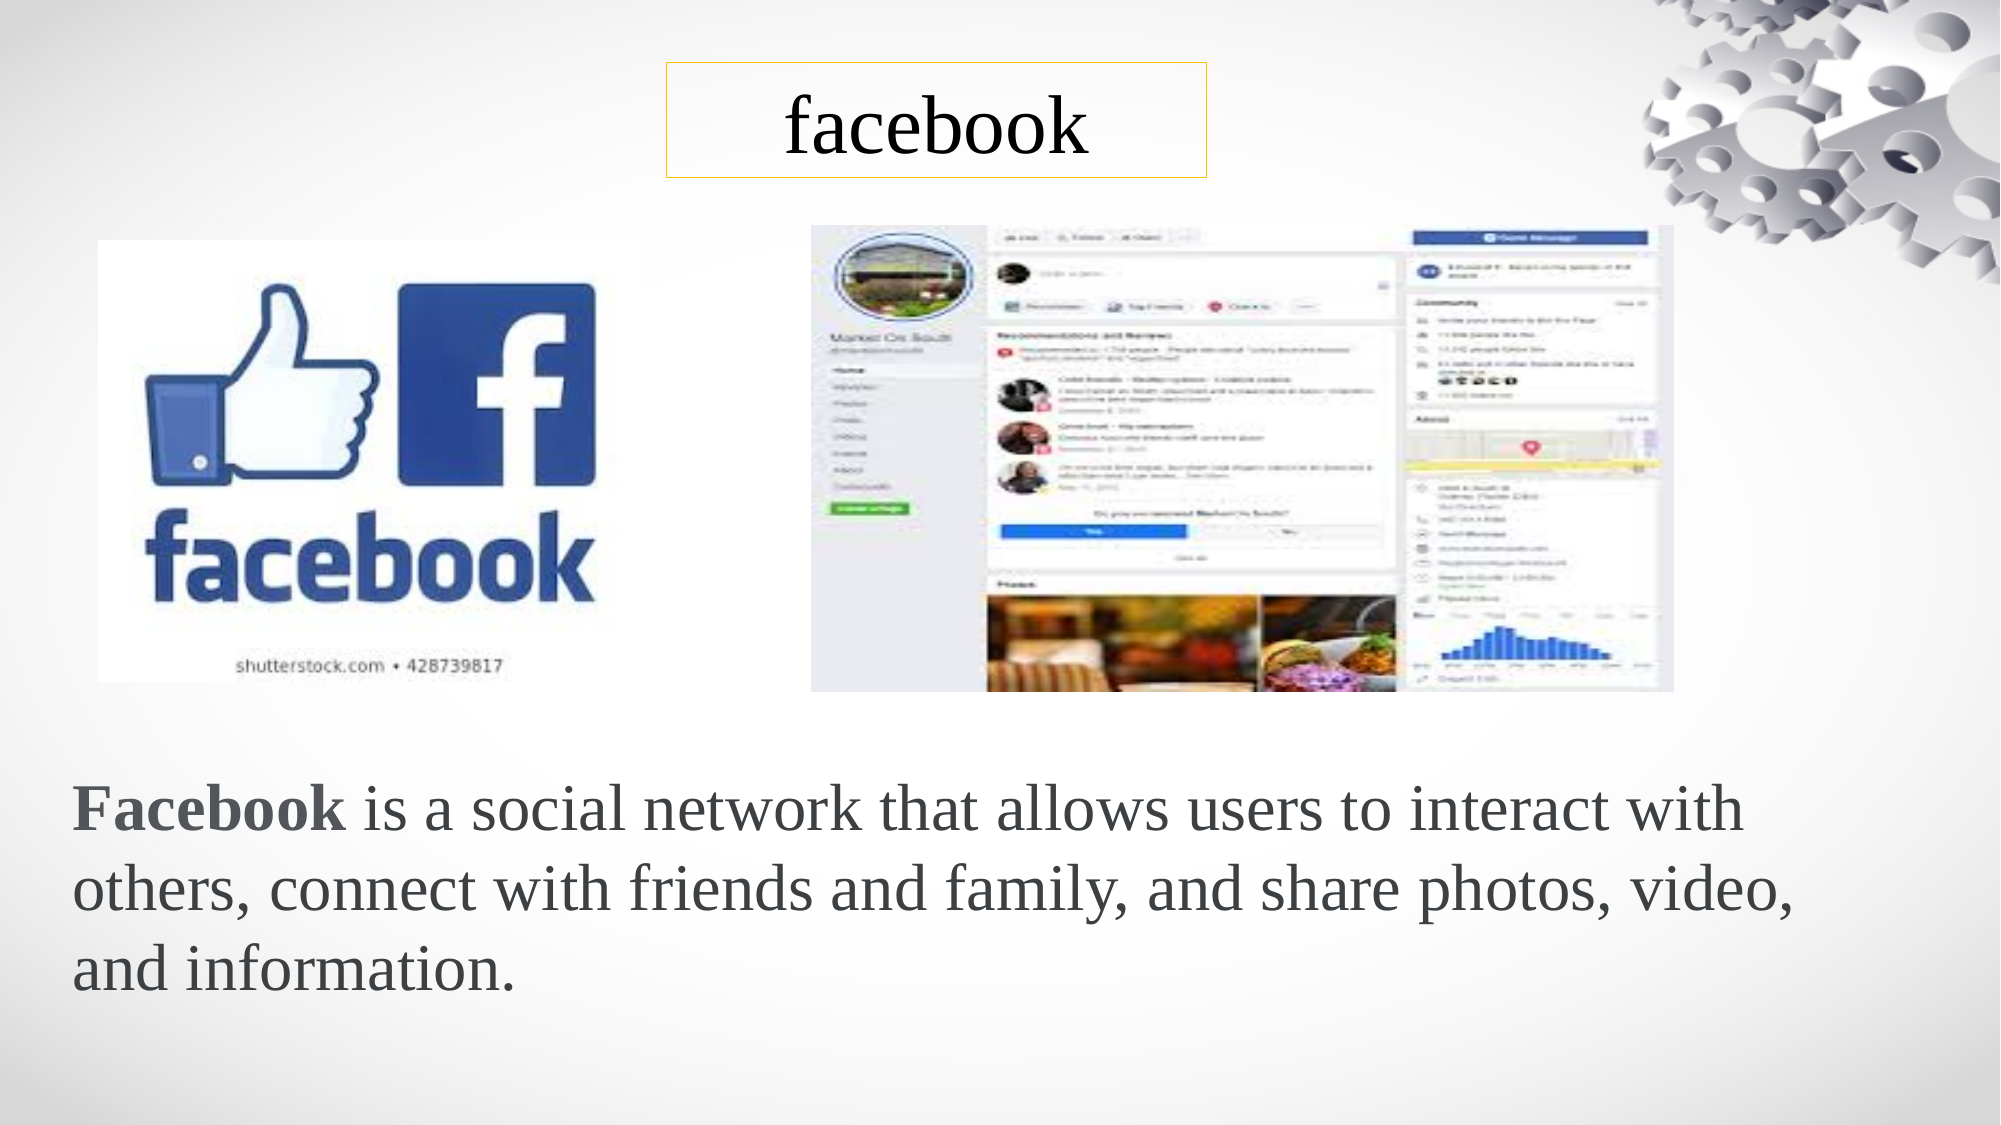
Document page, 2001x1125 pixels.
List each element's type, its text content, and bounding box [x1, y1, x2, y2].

picture [0, 0, 2000, 1125]
text_box Facebook is a social network that allows users to interact with others, connect with friends and family, and share photos, video, and information. [57, 756, 1916, 1012]
text_box facebook [666, 62, 1207, 178]
